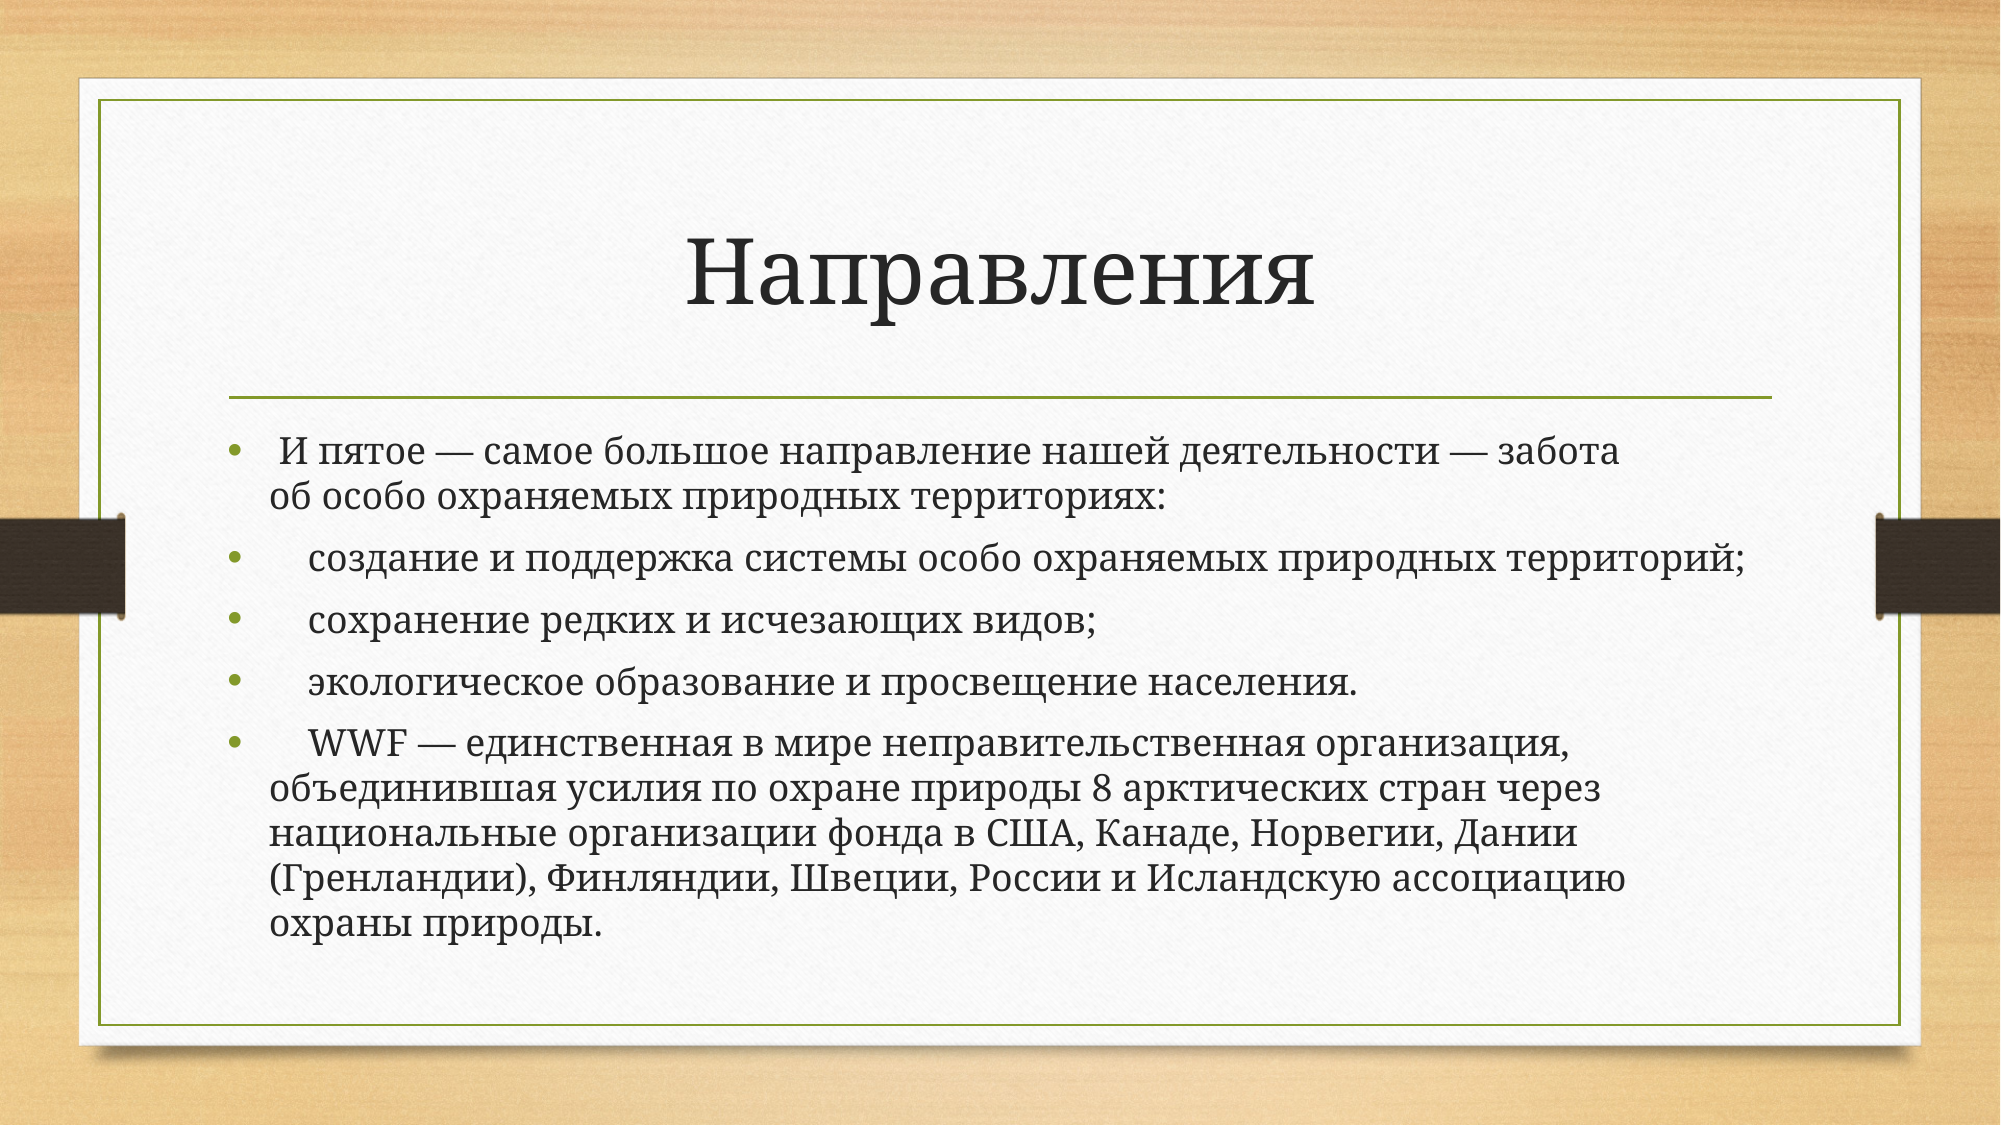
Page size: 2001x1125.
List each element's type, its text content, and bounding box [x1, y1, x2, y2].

picture [0, 0, 2001, 1125]
list И пятое — самое большое направление нашей деятельности — забота об особо охраняемых природных территориях: создание и поддержка системы особо охраняемых природных территорий; сохранение редких и исчезающих видов; экологическое образование и просвещение населения. WWF — единственная в мире неправительственная организация, объединившая усилия по охране природы 8 арктических стран через национальные организации фонда в США, Канаде, Норвегии, Дании (Гренландии), Финляндии, Швеции, России и Исландскую ассоциацию охраны природы. [212, 419, 1788, 964]
title Направления [212, 161, 1788, 375]
